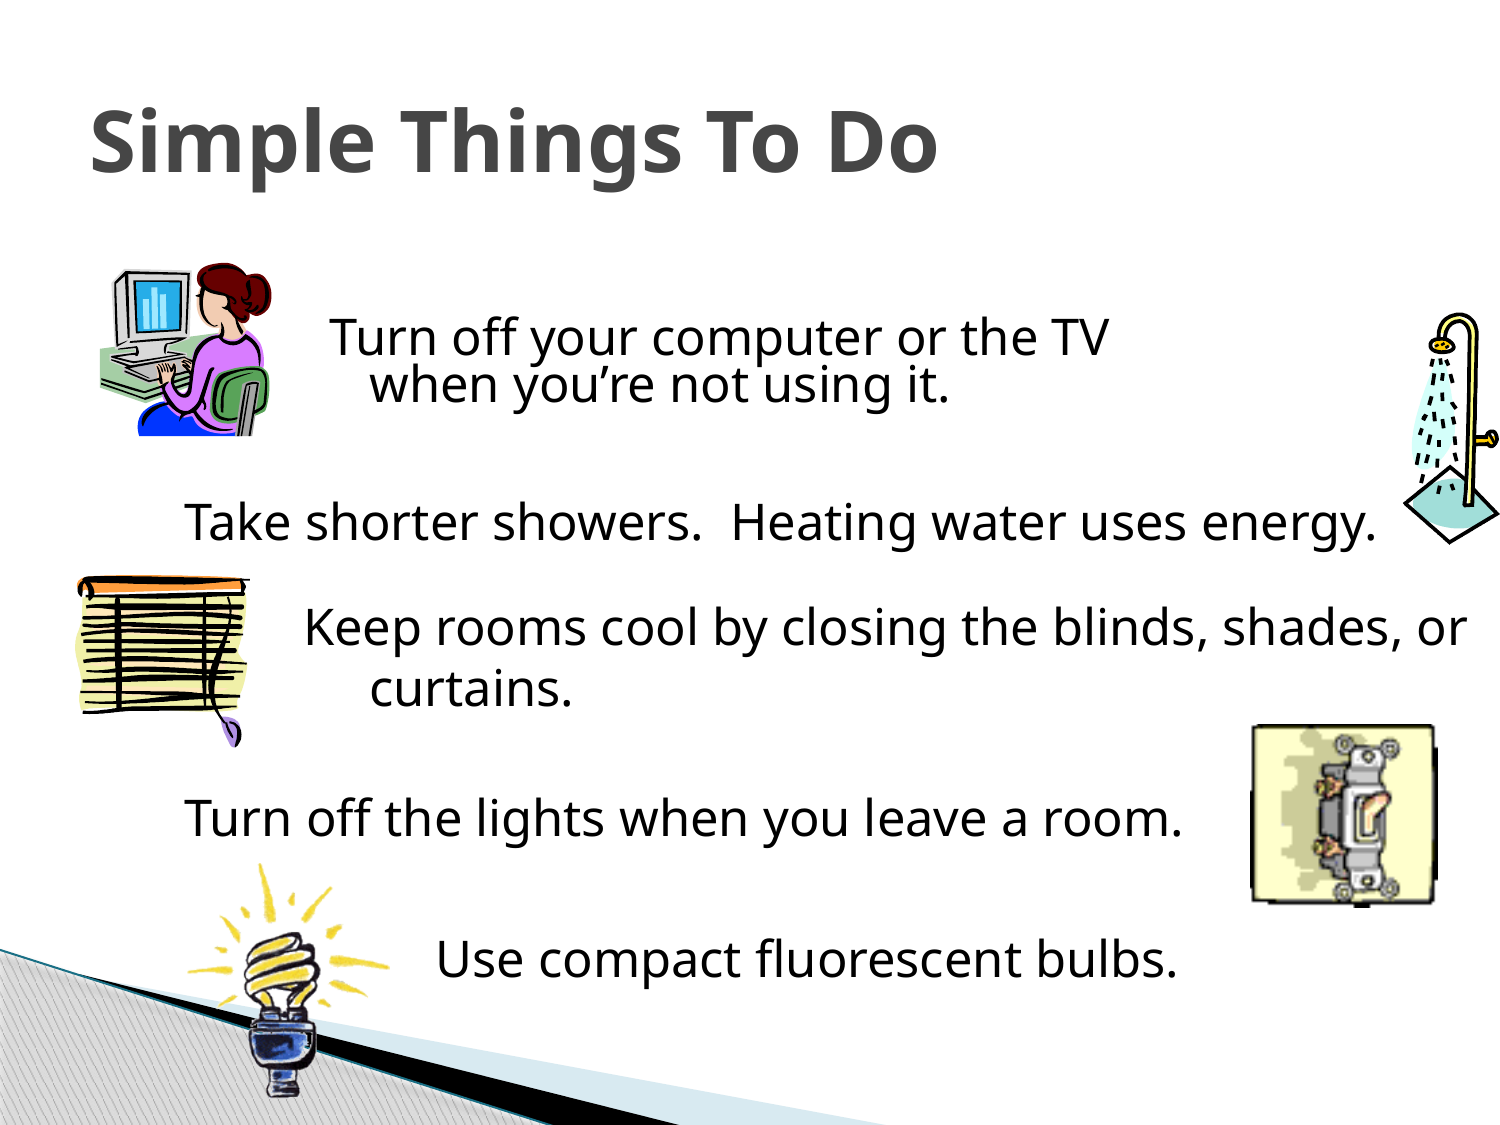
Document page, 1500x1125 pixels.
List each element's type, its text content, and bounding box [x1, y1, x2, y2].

picture [99, 262, 272, 438]
picture [74, 574, 251, 748]
picture [1402, 312, 1500, 545]
picture [1249, 724, 1438, 908]
title Simple Things To Do [75, 45, 1425, 233]
list Turn off your computer or the TV when you’re not using it. Take shorter showers. Heating water uses energy. Keep rooms cool by closing the blinds, shades, or curtains. Turn off the lights when you leave a room. Use compact fluorescent bulbs. [149, 224, 1500, 1013]
picture [187, 863, 390, 1101]
